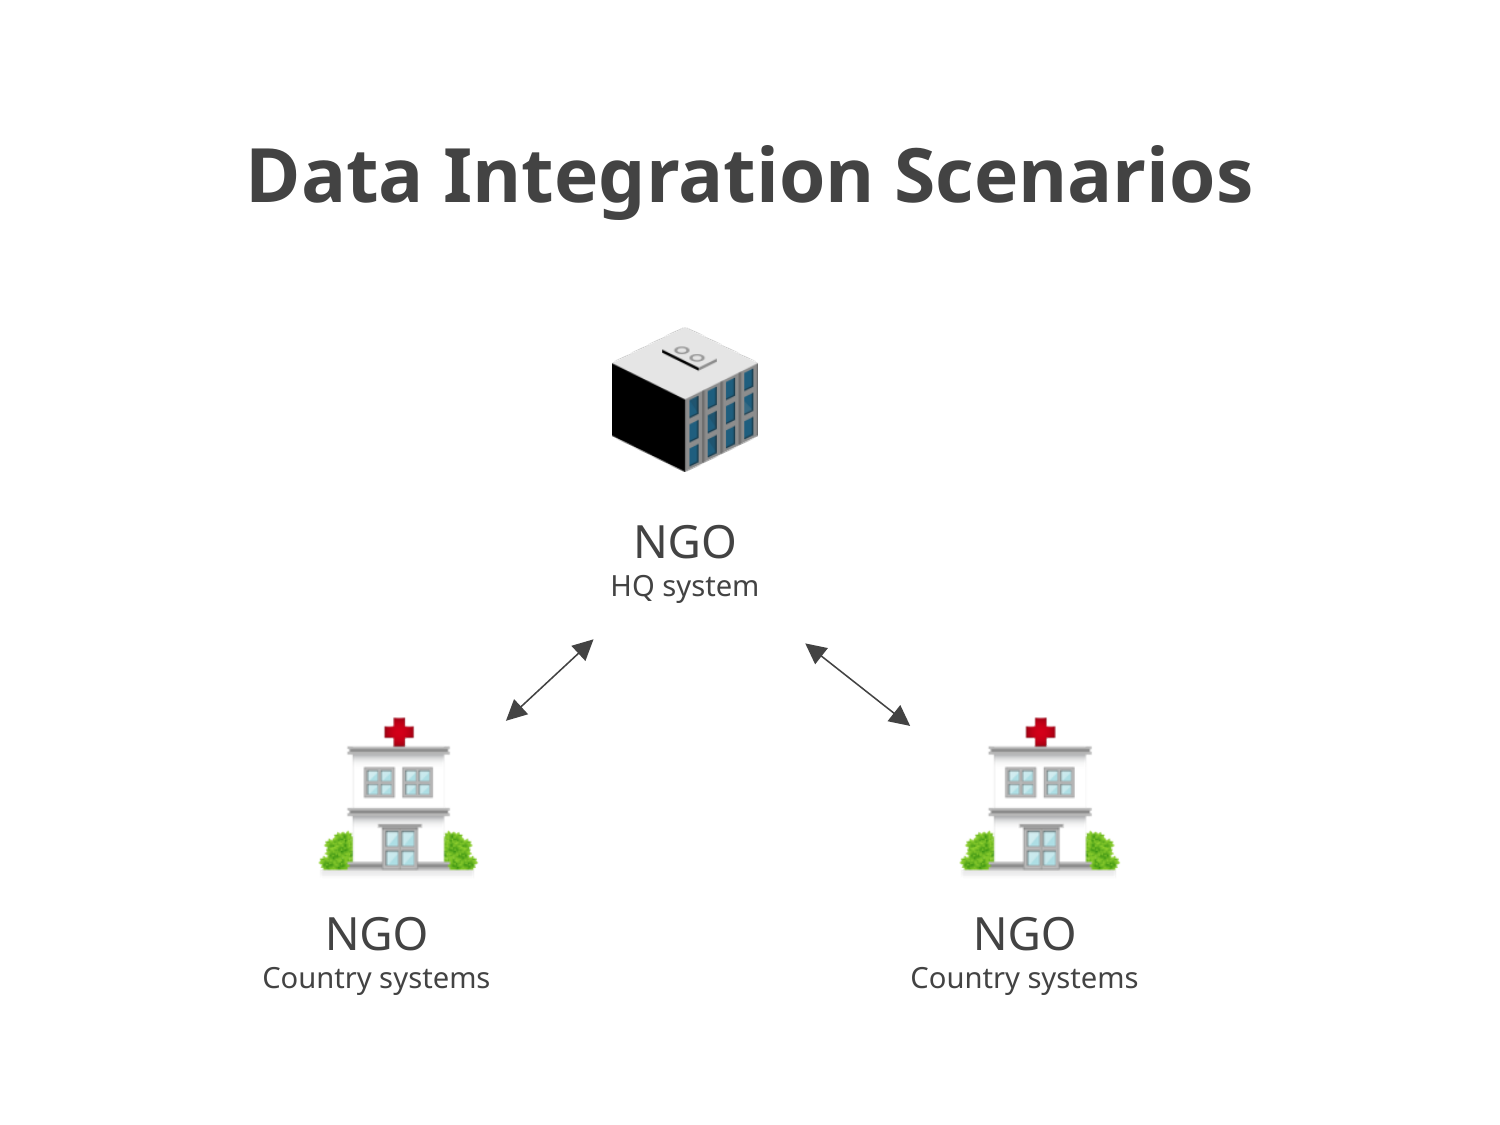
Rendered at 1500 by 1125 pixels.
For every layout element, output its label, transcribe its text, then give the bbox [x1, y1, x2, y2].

picture [312, 711, 484, 884]
picture [612, 327, 758, 473]
picture [954, 711, 1126, 884]
text_box NGO HQ system [524, 497, 846, 607]
text_box NGO Country systems [216, 889, 537, 1000]
title Data Integration Scenarios [75, 45, 1425, 233]
text_box NGO Country systems [864, 889, 1185, 1000]
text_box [805, 643, 911, 727]
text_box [505, 639, 594, 722]
